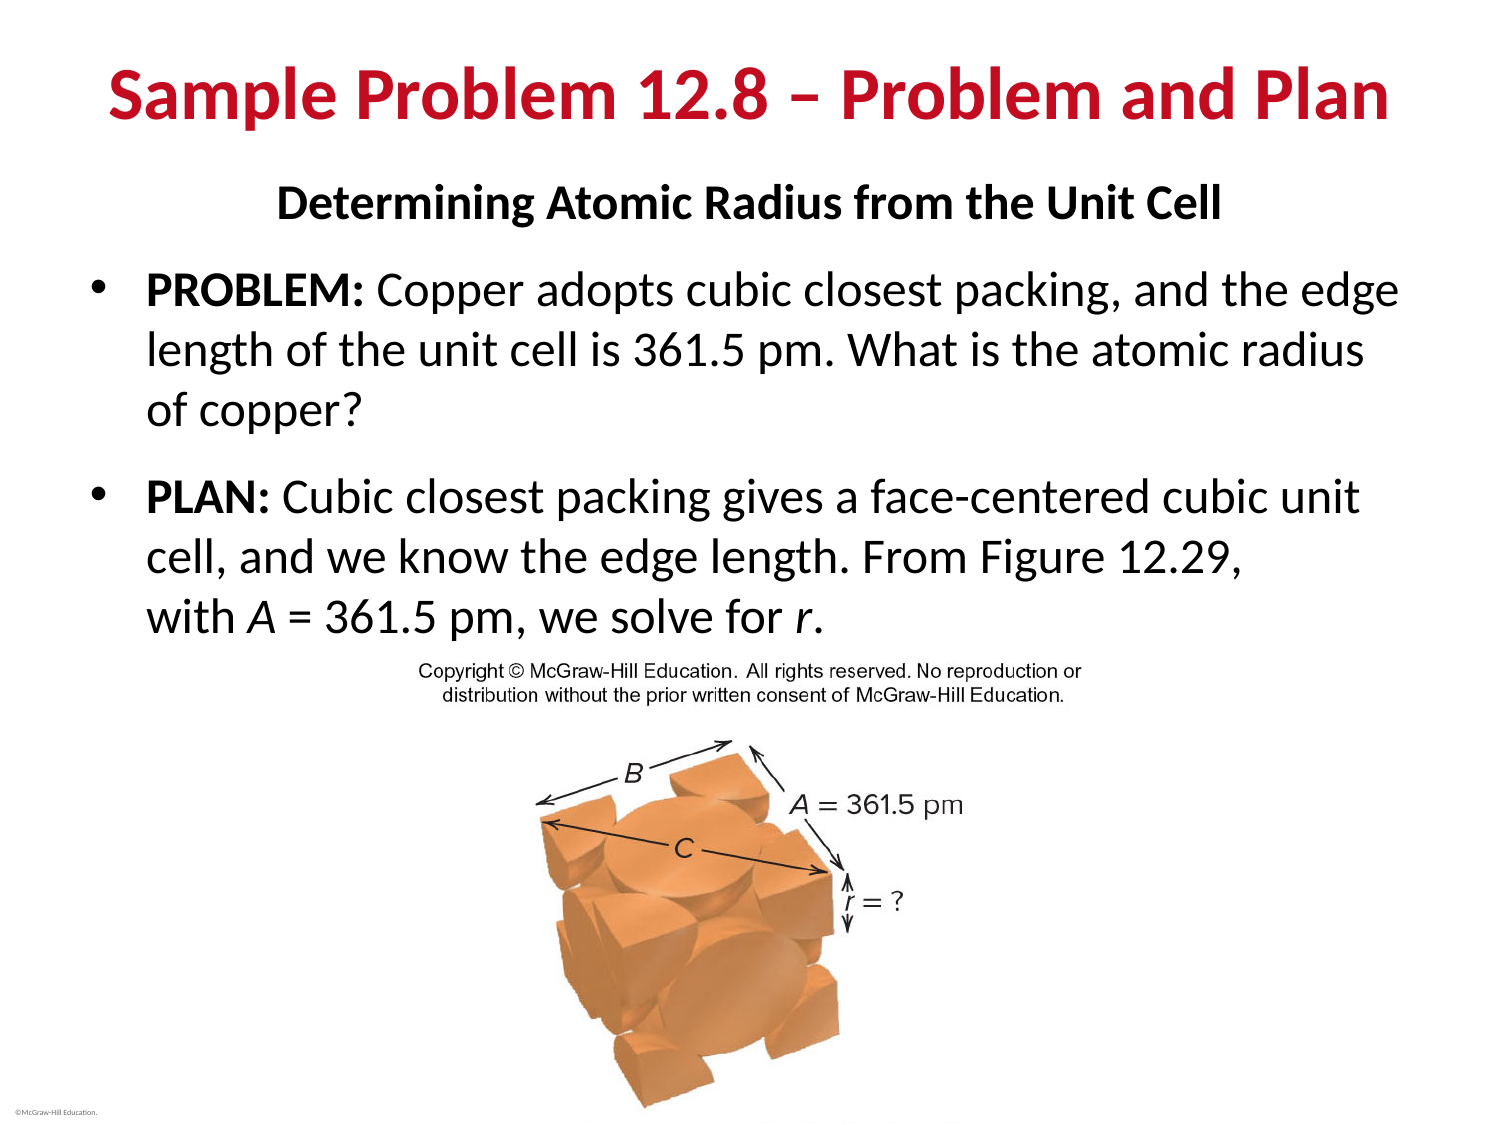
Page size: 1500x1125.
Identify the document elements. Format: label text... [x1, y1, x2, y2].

picture [418, 662, 1082, 1124]
title Sample Problem 12.8 – Problem and Plan [0, 37, 1500, 138]
list Determining Atomic Radius from the Unit Cell PROBLEM: Copper adopts cubic closest packing, and the edge length of the unit cell is 361.5 pm. What is the atomic radius of copper? PLAN: Cubic closest packing gives a face-centered cubic unit cell, and we know the edge length. From Figure 12.29, with A = 361.5 pm, we solve for r. [75, 162, 1425, 1075]
